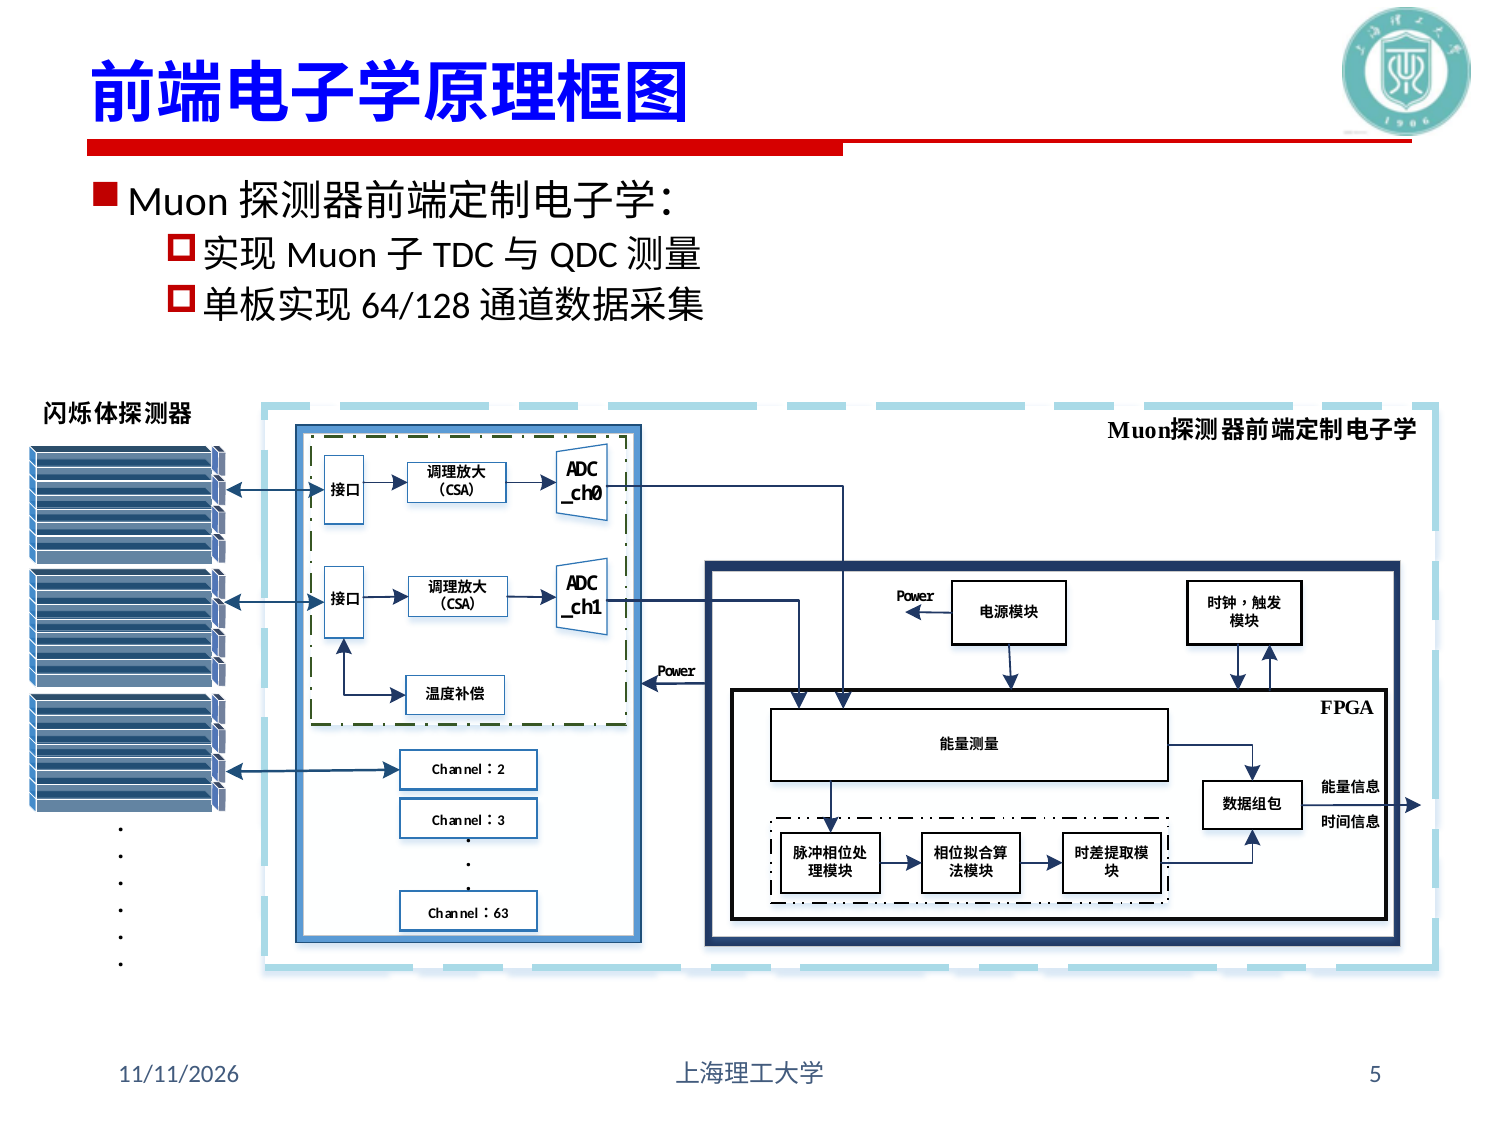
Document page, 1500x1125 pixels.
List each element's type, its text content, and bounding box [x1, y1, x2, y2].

picture [1342, 7, 1471, 136]
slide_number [103, 1042, 441, 1103]
title 前端电子学原理框图 [75, 51, 1425, 173]
picture [24, 390, 1448, 986]
footer 上海理工大学 [496, 1042, 1004, 1103]
list Muon探测器前端定制电子学： 实现Muon子TDC与QDC测量 单板实现64/128通道数据采集 [75, 173, 1425, 390]
slide_number 5 [1059, 1042, 1397, 1103]
